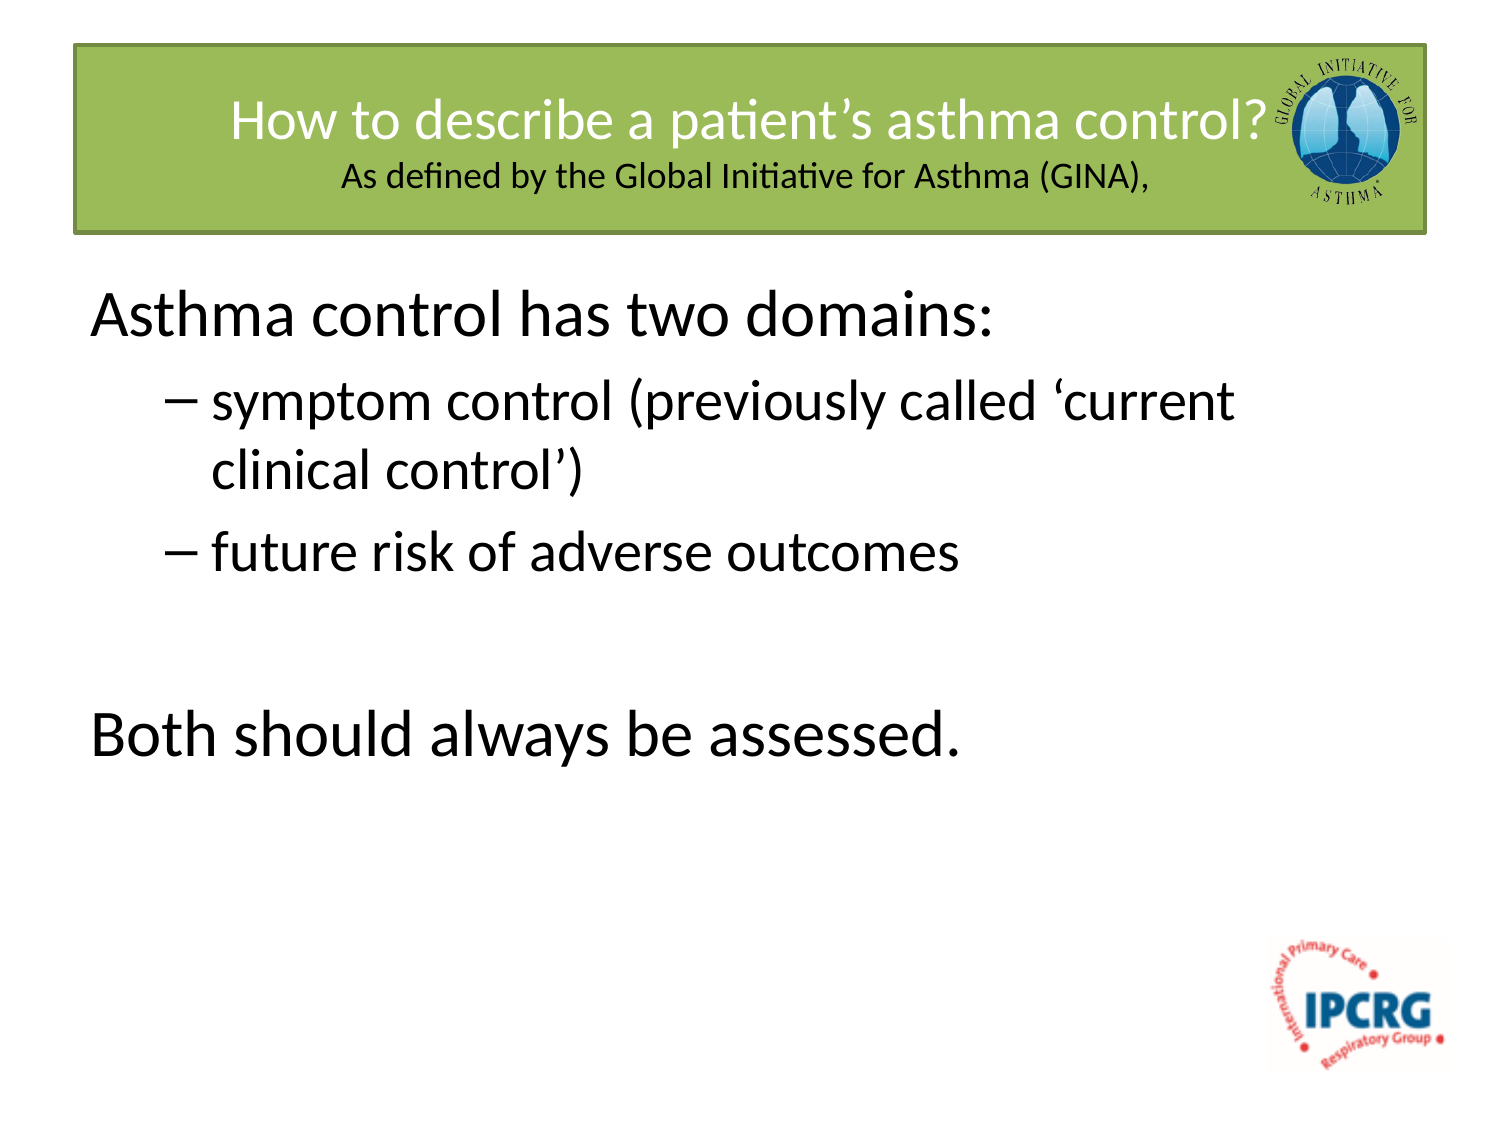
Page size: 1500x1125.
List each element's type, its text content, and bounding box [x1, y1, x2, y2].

picture [1267, 48, 1427, 213]
title How to describe a patient’s asthma control? As defined by the Global Initiative for Asthma (GINA), [73, 43, 1427, 235]
picture [1257, 928, 1459, 1081]
list Asthma control has two domains: symptom control (previously called ‘current clinical control’) future risk of adverse outcomes Both should always be assessed. [75, 262, 1425, 1005]
